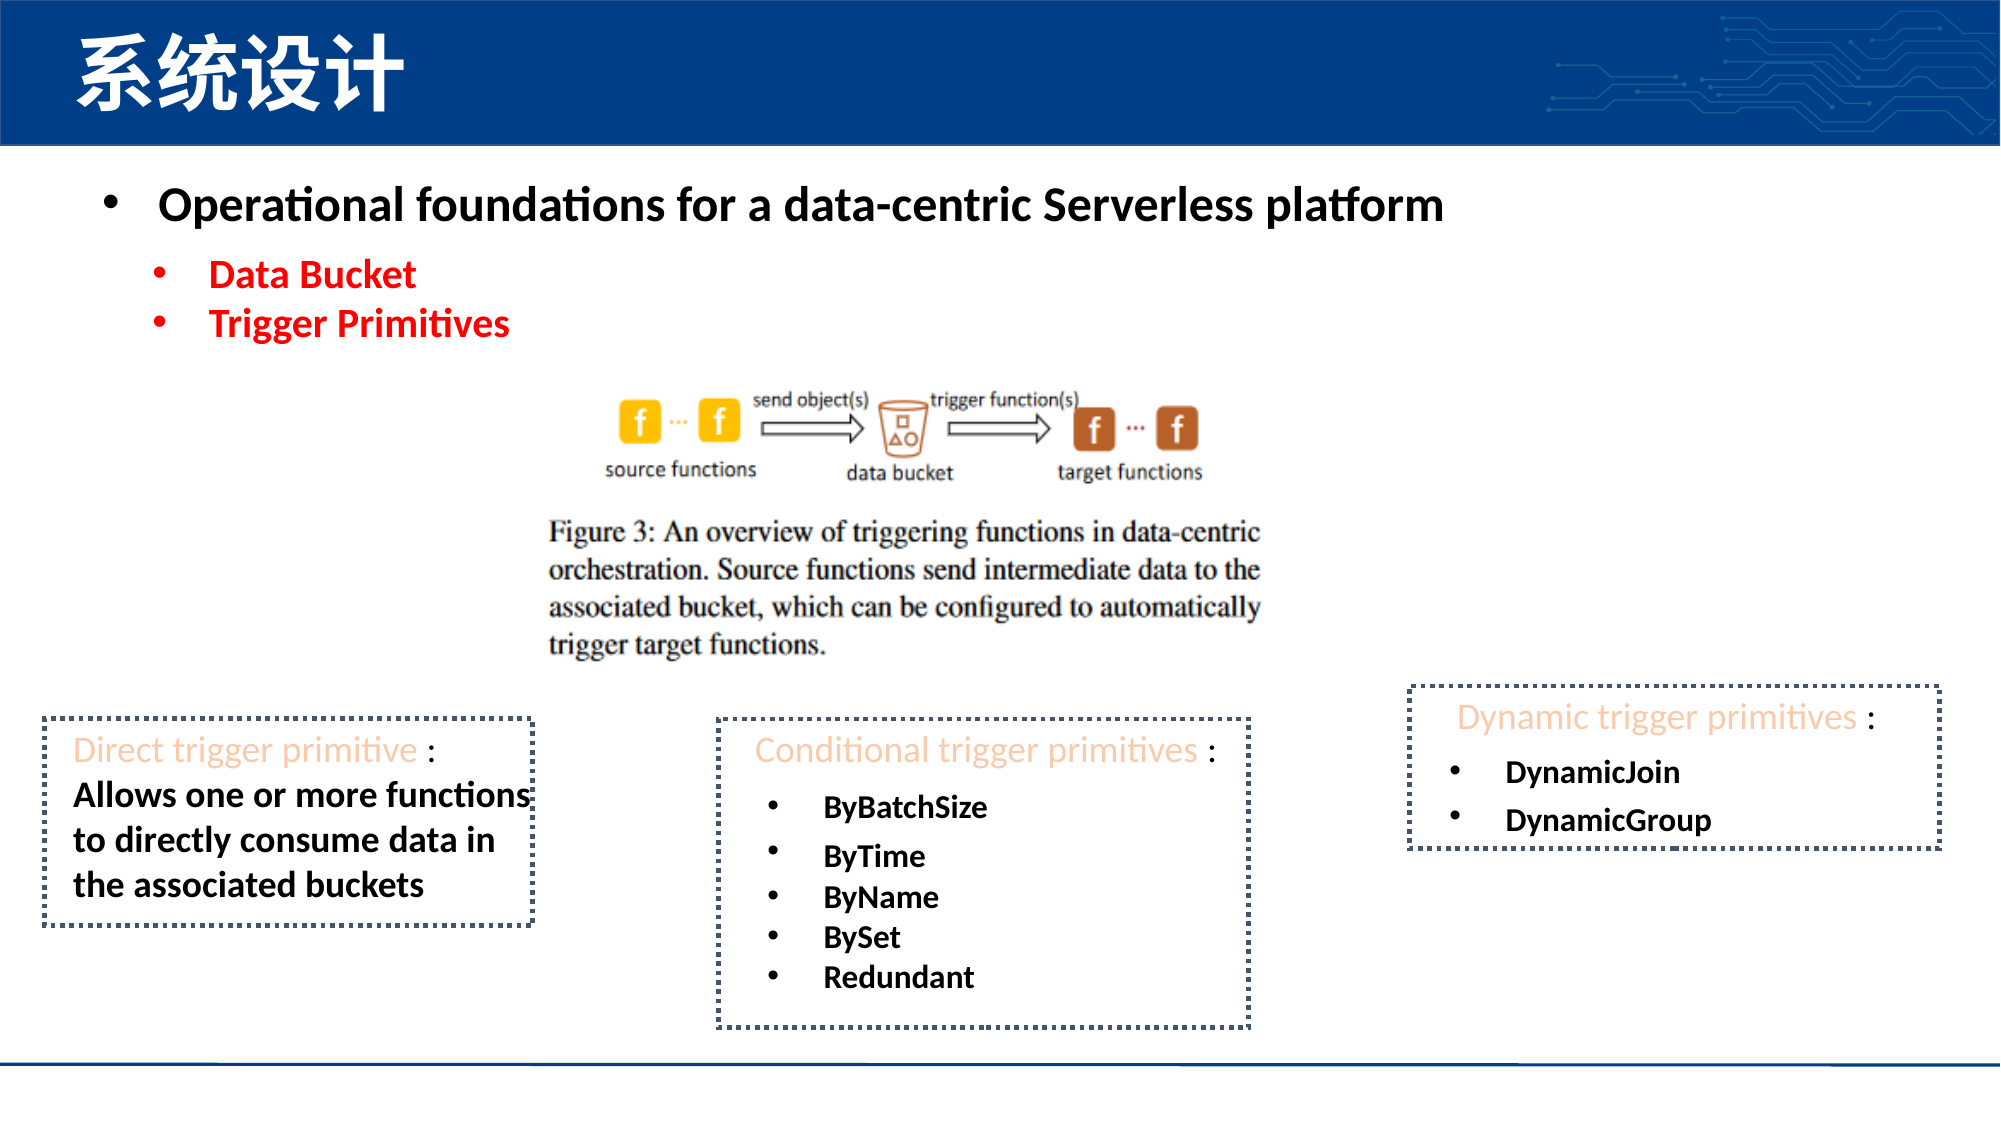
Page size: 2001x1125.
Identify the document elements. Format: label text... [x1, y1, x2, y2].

text_box [1408, 685, 1442, 849]
text_box [717, 718, 1250, 1028]
text_box ByBatchSize ByTime ByName BySet Redundant [752, 778, 1409, 849]
text_box Dynamic trigger primitives : [1442, 813, 1962, 893]
picture [532, 377, 1291, 685]
text_box Conditional trigger primitives : [740, 717, 1260, 926]
slide_number [1550, 1065, 2000, 1125]
text_box Direct trigger primitive : Allows one or more functions to directly consume data in the associated buckets [58, 717, 558, 940]
title 系统设计 [58, 3, 1938, 153]
text_box Trigger Primitives [137, 288, 1138, 360]
text_box Dynamic trigger primitives : [1442, 684, 1962, 742]
text_box [43, 718, 58, 926]
text_box Operational foundations for a data-centric Serverless platform [87, 164, 1701, 239]
text_box Data Bucket [137, 239, 1138, 288]
text_box DynamicJoin DynamicGroup [1434, 742, 2000, 813]
